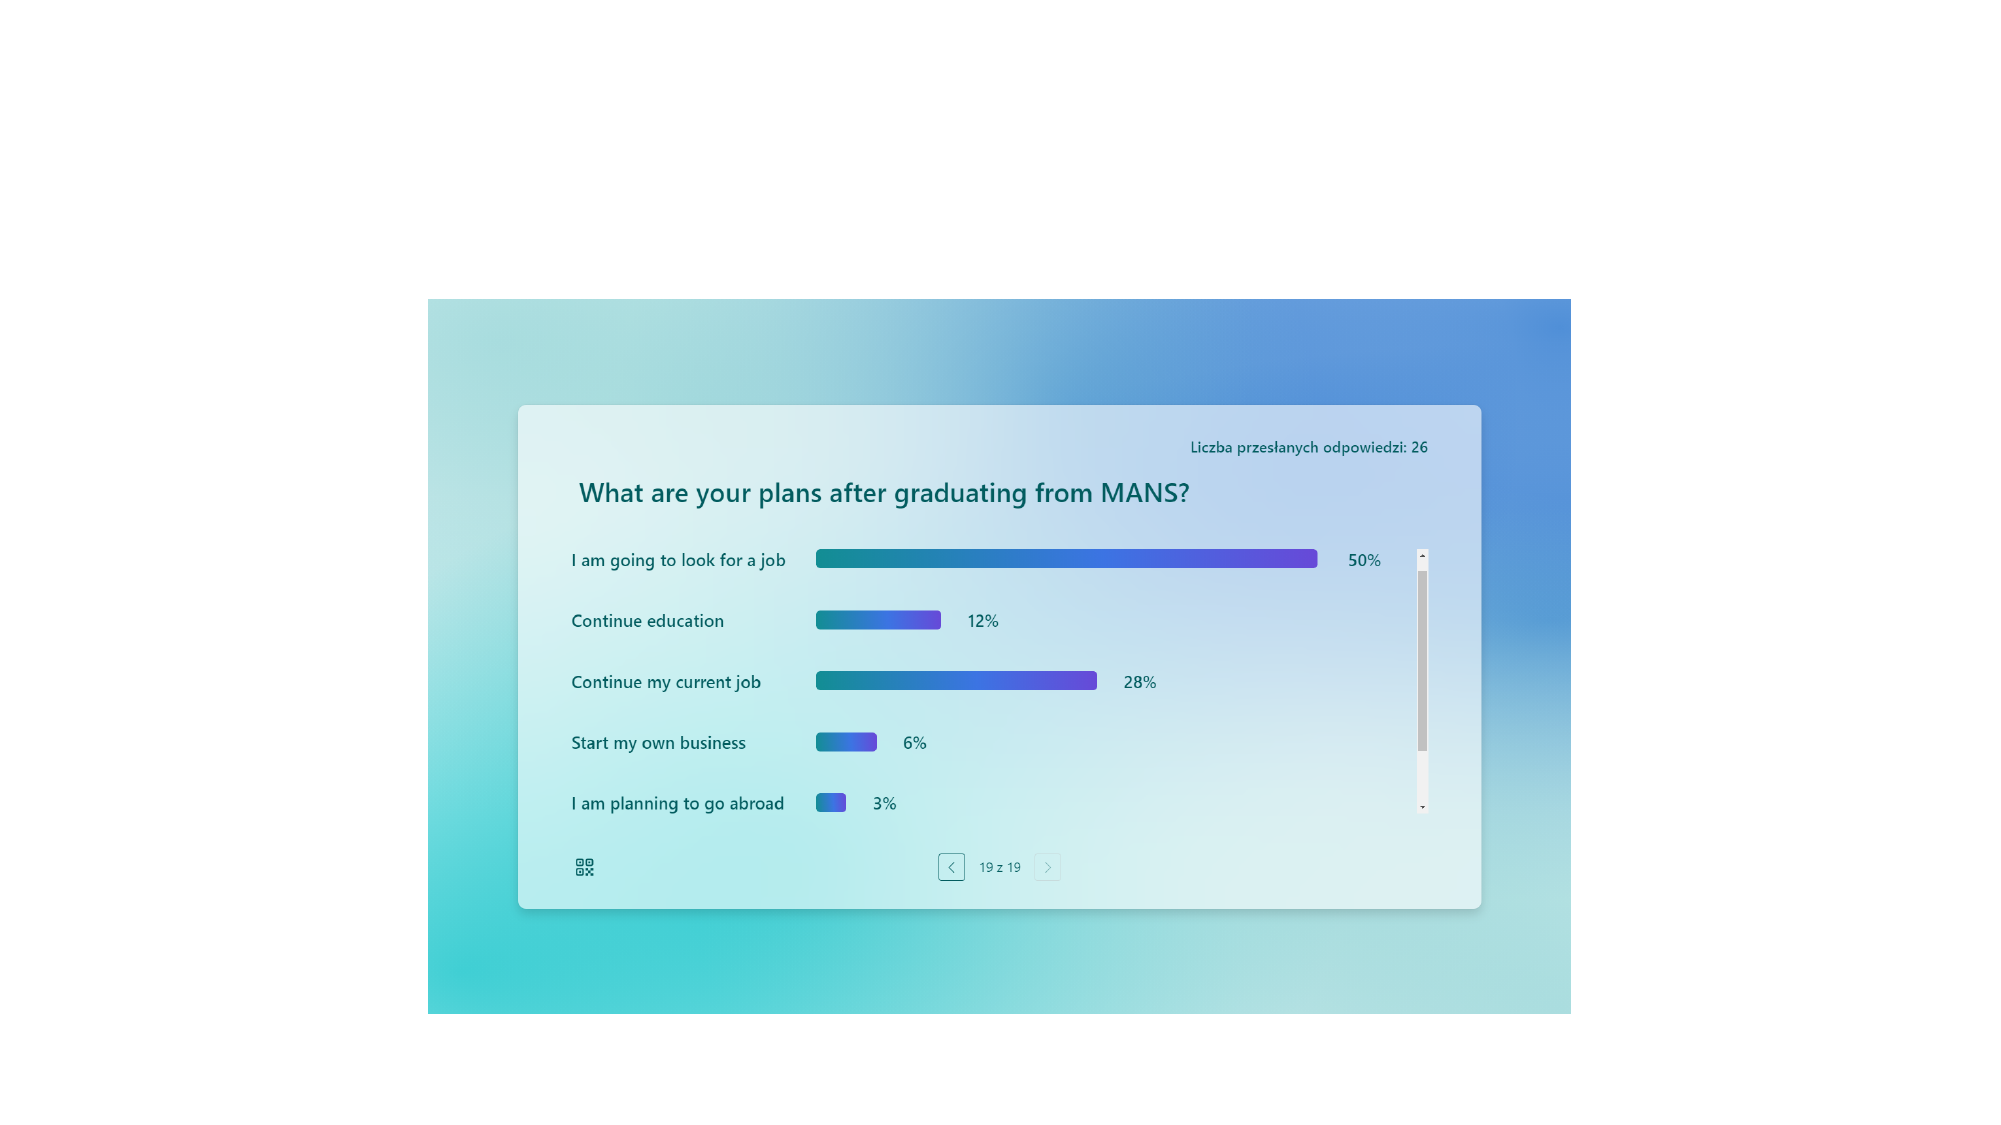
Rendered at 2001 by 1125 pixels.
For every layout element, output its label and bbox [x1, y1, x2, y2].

list [428, 299, 1572, 1014]
